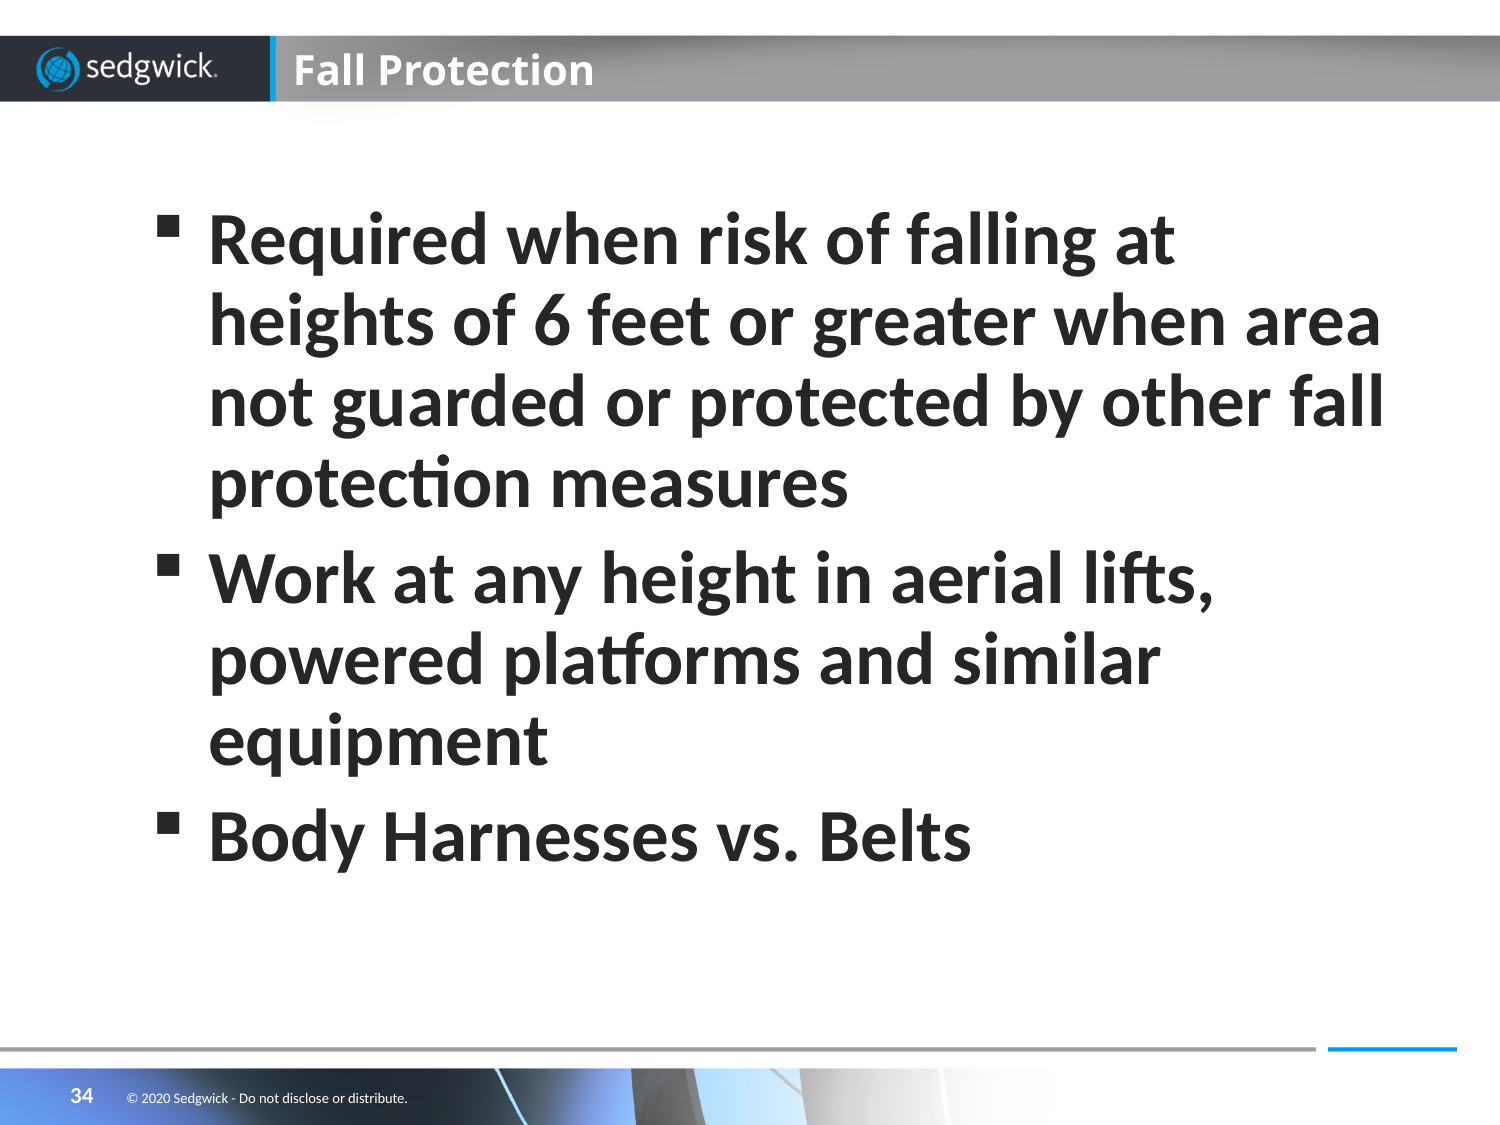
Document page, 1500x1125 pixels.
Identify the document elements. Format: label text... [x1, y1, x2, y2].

list Required when risk of falling at heights of 6 feet or greater when area not guarded or protected by other fall protection measures Work at any height in aerial lifts, powered platforms and similar equipment Body Harnesses vs. Belts [137, 192, 1426, 985]
picture [0, 0, 1500, 1125]
title Fall Protection [278, 36, 1500, 102]
